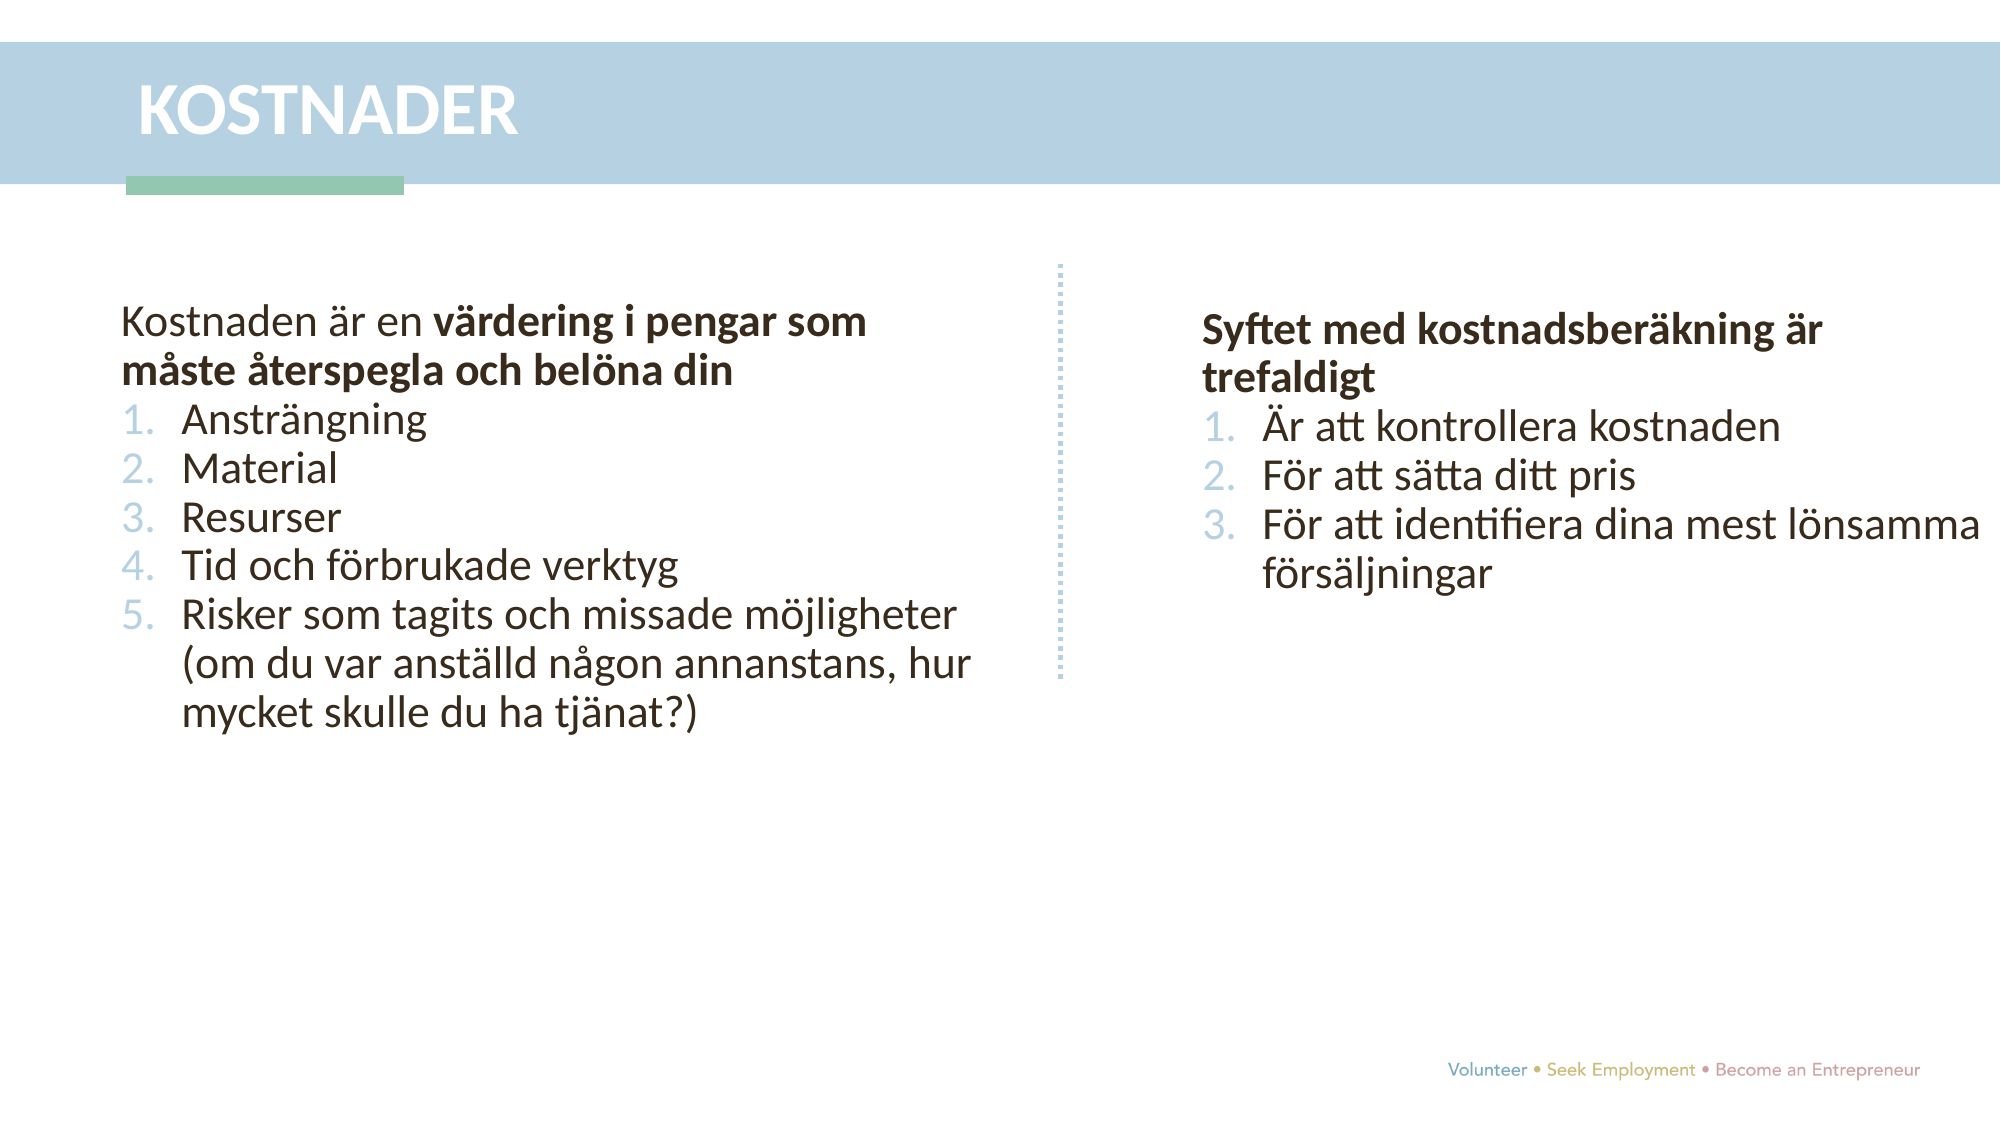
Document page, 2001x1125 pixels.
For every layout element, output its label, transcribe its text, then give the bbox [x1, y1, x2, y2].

list KOSTNADER [123, 51, 1913, 170]
picture [1418, 1046, 1971, 1103]
text_box Syftet med kostnadsberäkning är trefaldigt Är att kontrollera kostnaden För att sätta ditt pris För att identifiera dina mest lönsamma försäljningar [1187, 297, 2000, 842]
text_box Kostnaden är en värdering i pengar som måste återspegla och belöna din Ansträngning Material Resurser Tid och förbrukade verktyg Risker som tagits och missade möjligheter (om du var anställd någon annanstans, hur mycket skulle du ha tjänat?) [106, 289, 992, 835]
